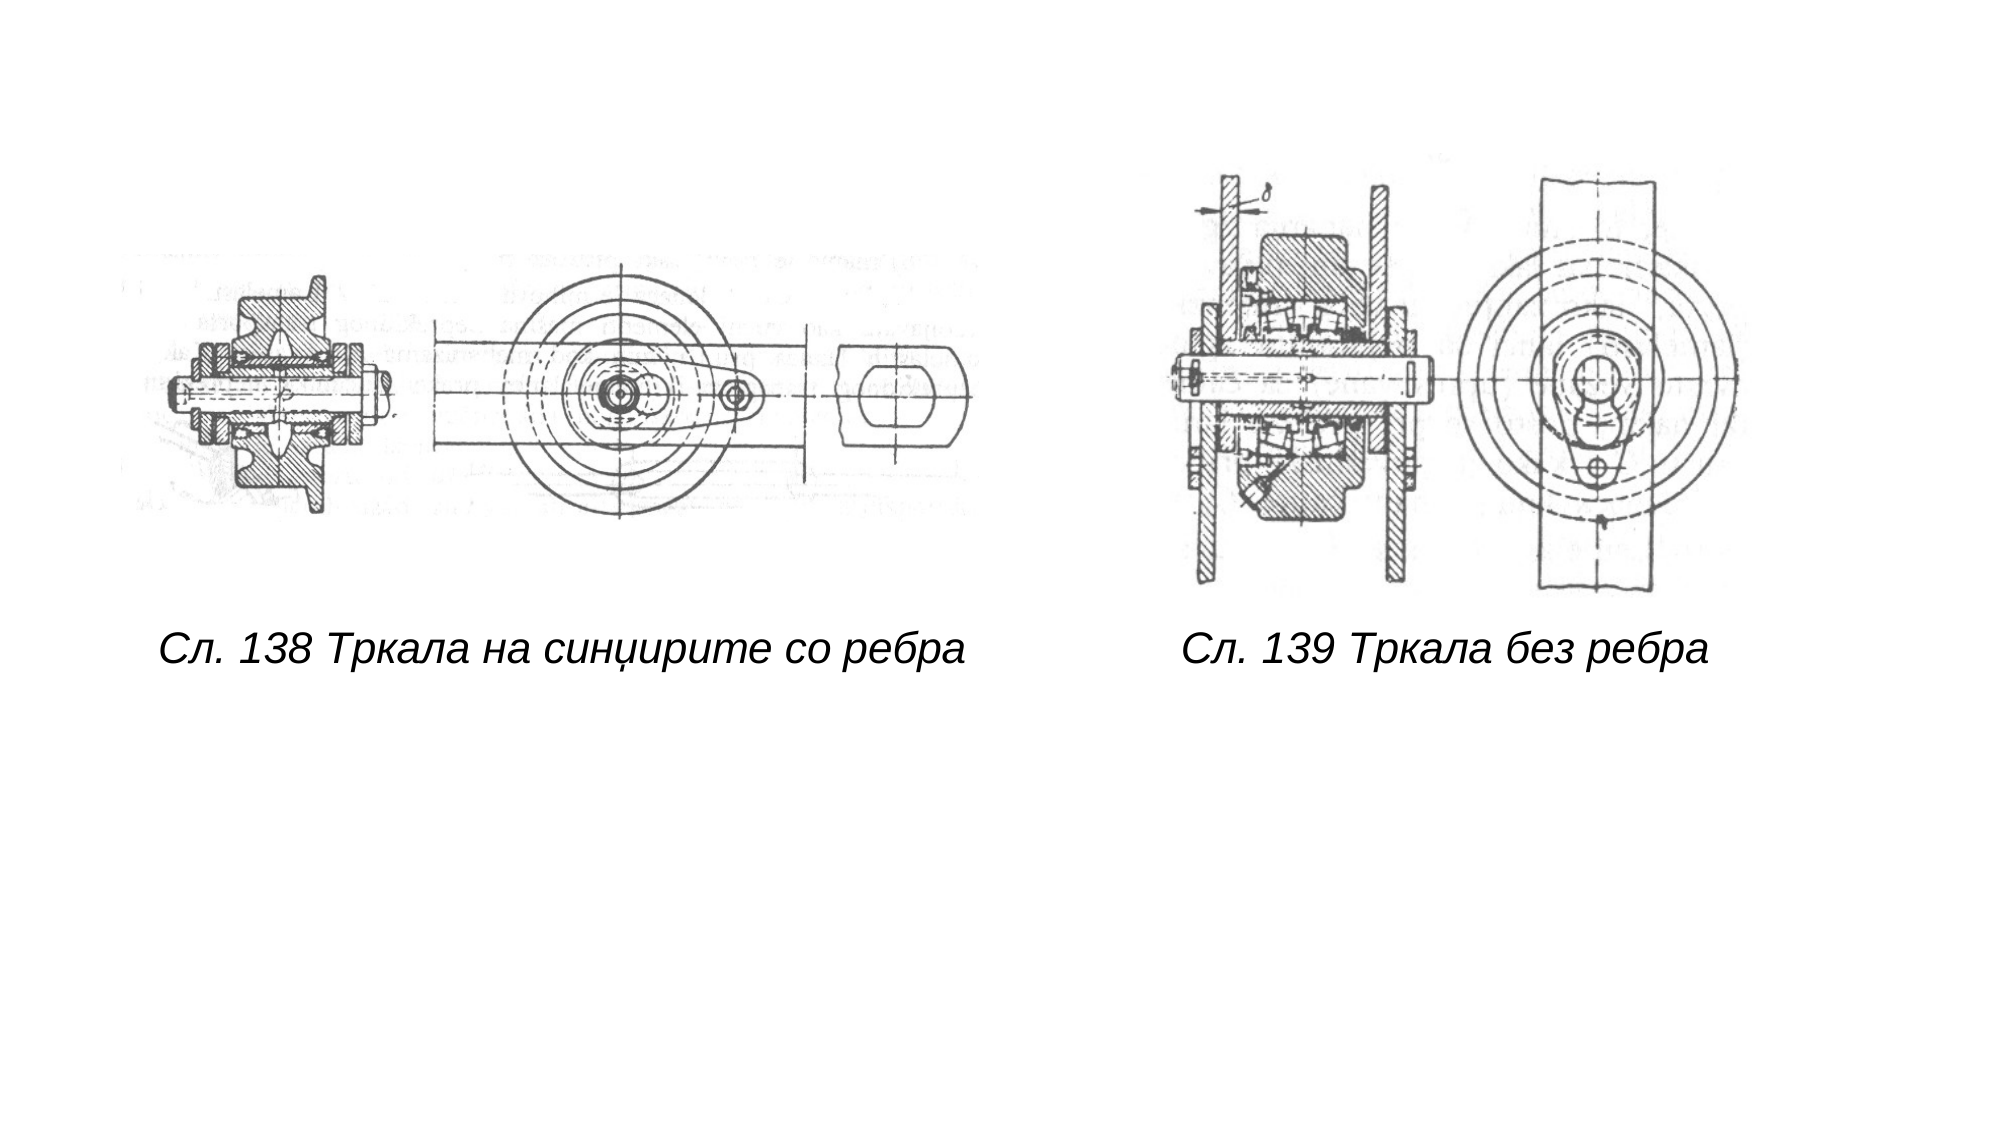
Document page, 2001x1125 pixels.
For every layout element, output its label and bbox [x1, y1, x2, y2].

picture [101, 152, 1872, 725]
